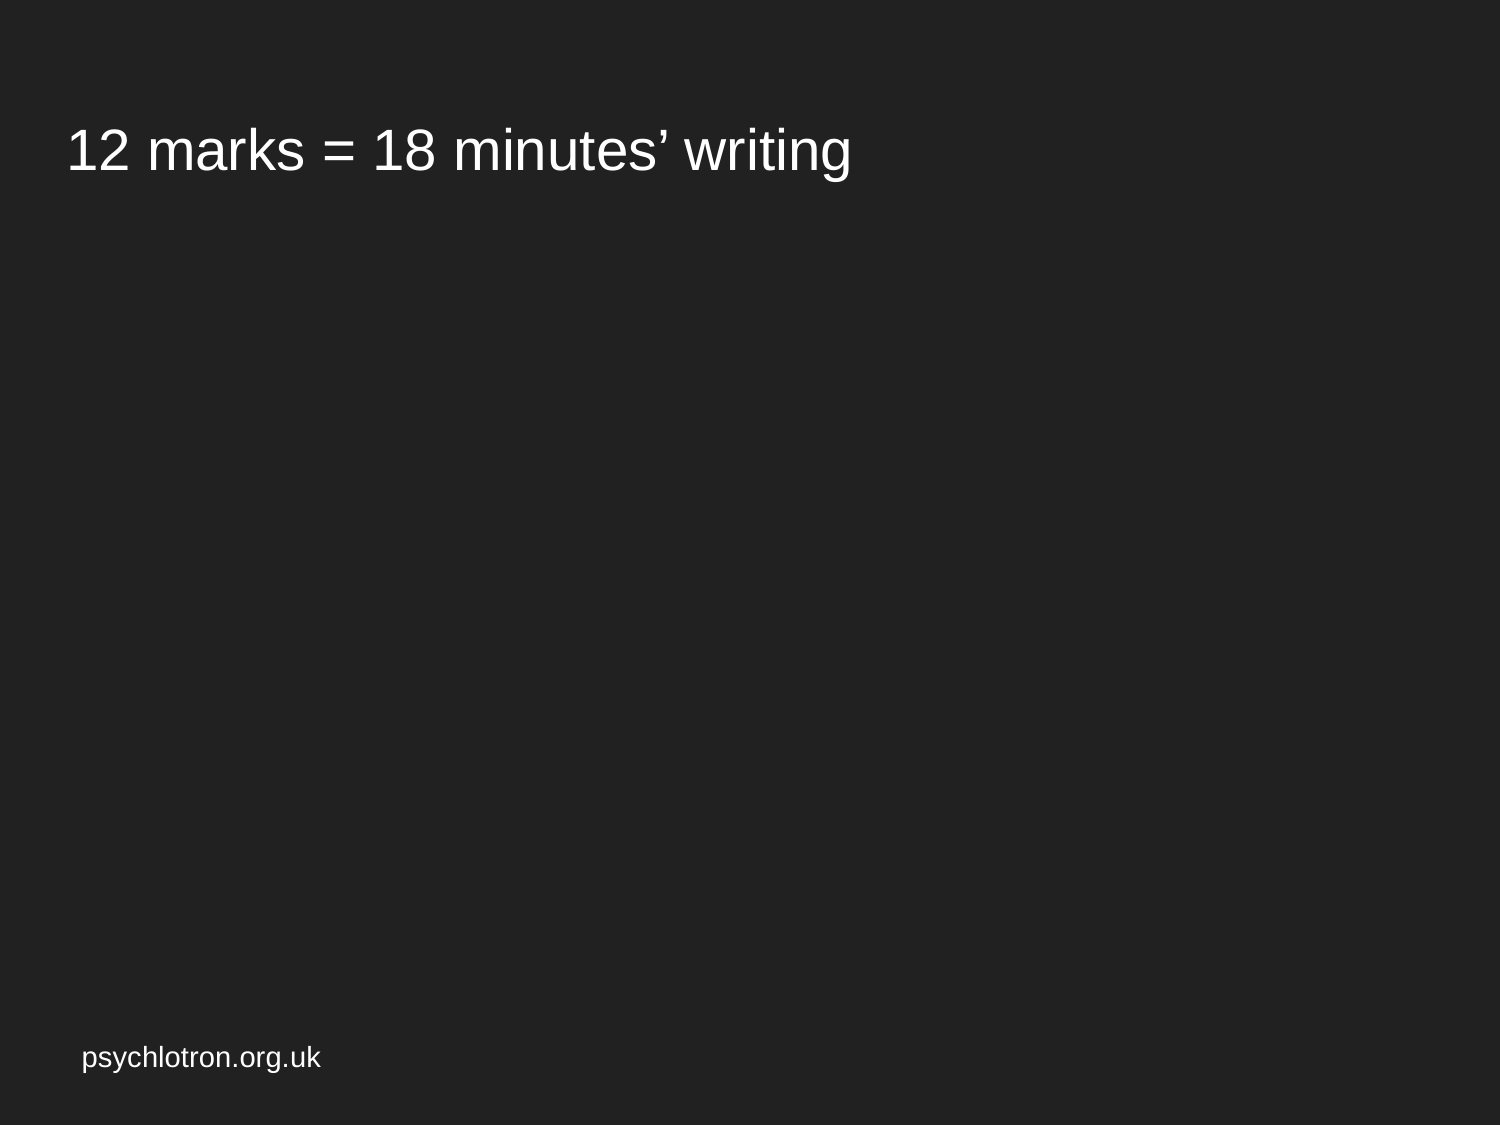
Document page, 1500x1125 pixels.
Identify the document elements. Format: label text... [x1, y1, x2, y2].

title 12 marks = 18 minutes’ writing [51, 97, 1449, 223]
